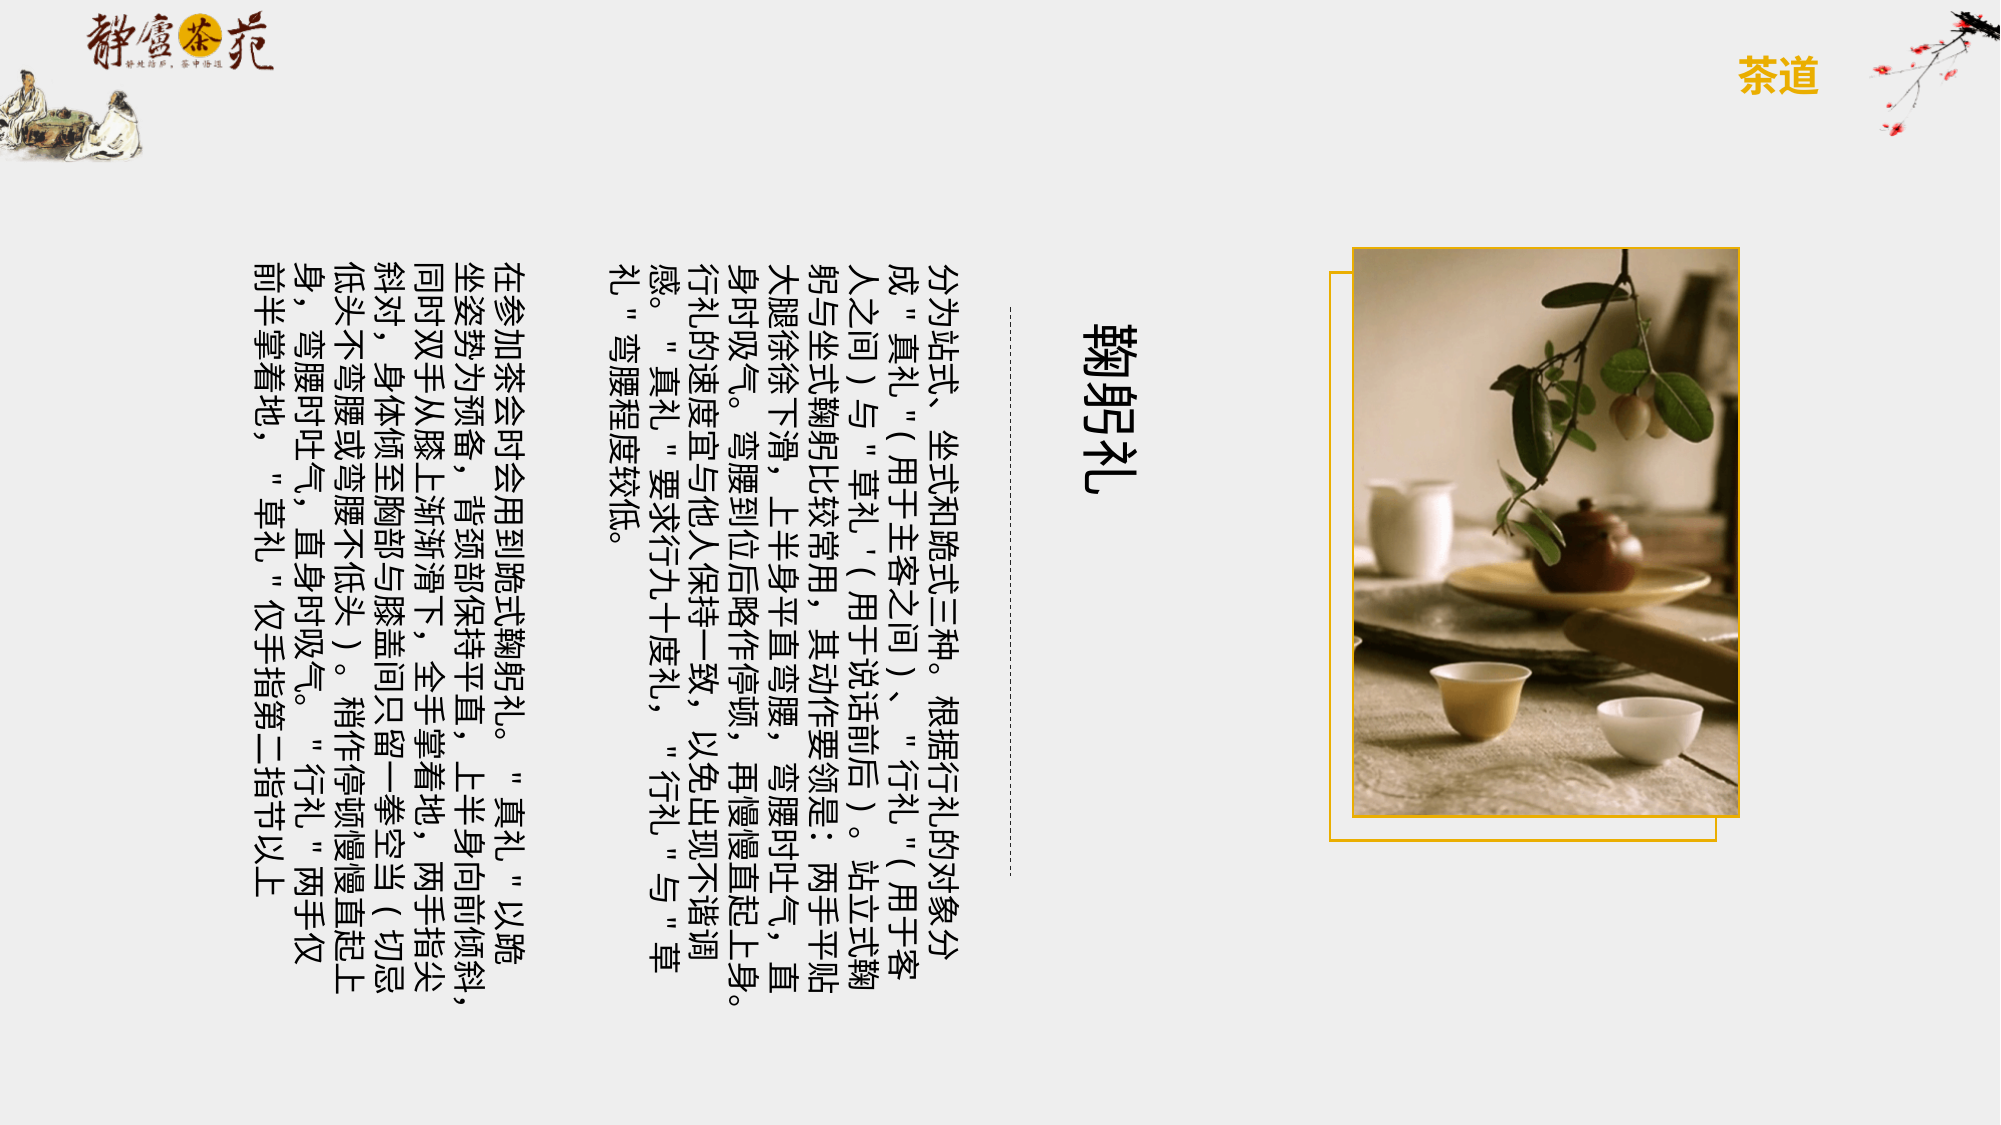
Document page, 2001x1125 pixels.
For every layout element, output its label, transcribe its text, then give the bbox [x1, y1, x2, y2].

text_box 在参加茶会时会用到跪式鞠躬礼。"真礼"以跪坐姿势为预备，背颈部保持平直，上半身向前倾斜，同时双手从膝上渐渐滑下，全手掌着地，两手指尖斜对，身体倾至胸部与膝盖间只留一拳空当(切忌低头不弯腰或弯腰不低头)。稍作停顿慢慢直起上身，弯腰时吐气，直身时吸气。"行礼"两手仅前半掌着地，"草礼"仅手指第二指节以上 [224, 247, 538, 1011]
text_box 茶道 [1722, 42, 1869, 108]
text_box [1330, 248, 1740, 841]
text_box 分为站式、坐式和跪式三种。根据行礼的对象分成"真礼"(用于主客之间)、"行礼"(用于客人之间)与"草礼'(用于说话前后)。站立式鞠躬与坐式鞠躬比较常用，其动作要领是：两手平贴大腿徐徐下滑，上半身平直弯腰，弯腰时吐气，直身时吸气。弯腰到位后略作停顿，再慢慢直起上身。行礼的速度宜与他人保持一致，以免出现不谐调感。"真礼"要求行九十度礼，"行礼"与"草礼"弯腰程度较低。 [618, 248, 973, 1011]
picture [0, 0, 2000, 1125]
text_box 鞠躬礼 [1053, 307, 1154, 711]
